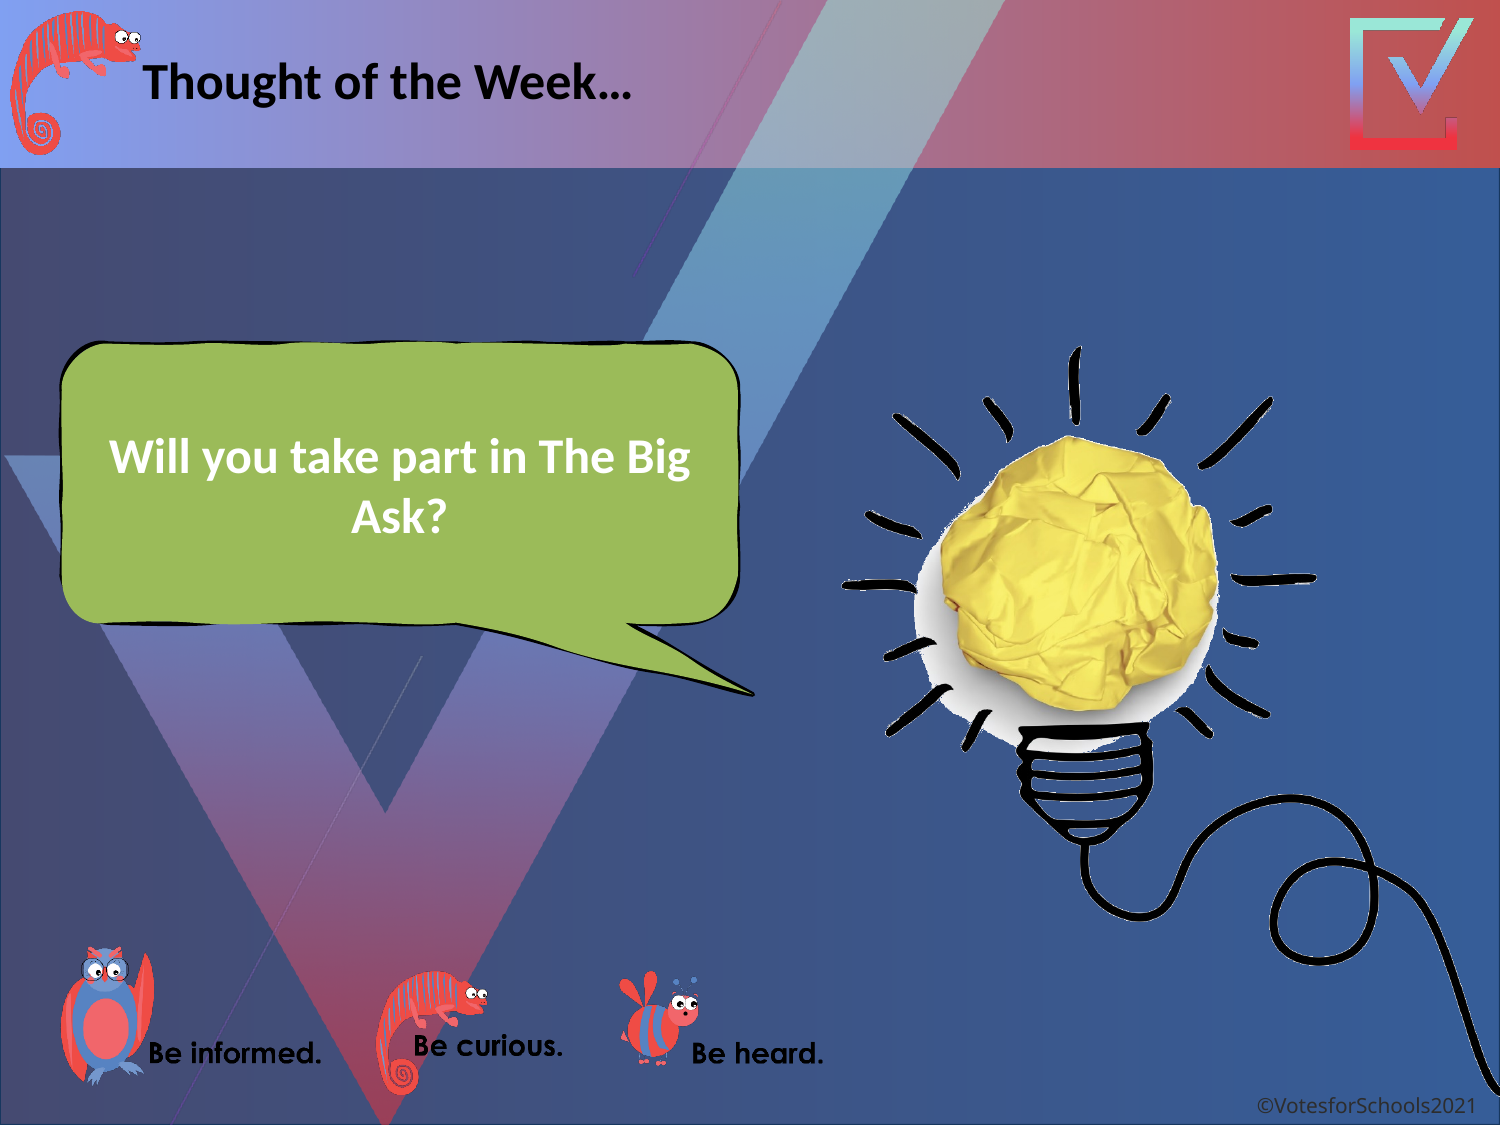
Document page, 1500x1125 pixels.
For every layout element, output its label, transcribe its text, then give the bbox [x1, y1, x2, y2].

picture [1350, 18, 1474, 150]
picture [10, 11, 160, 155]
picture [45, 179, 1500, 1110]
text_box Will you take part in The Big Ask? [60, 342, 246, 625]
list Thought of the Week… [163, 39, 1397, 134]
